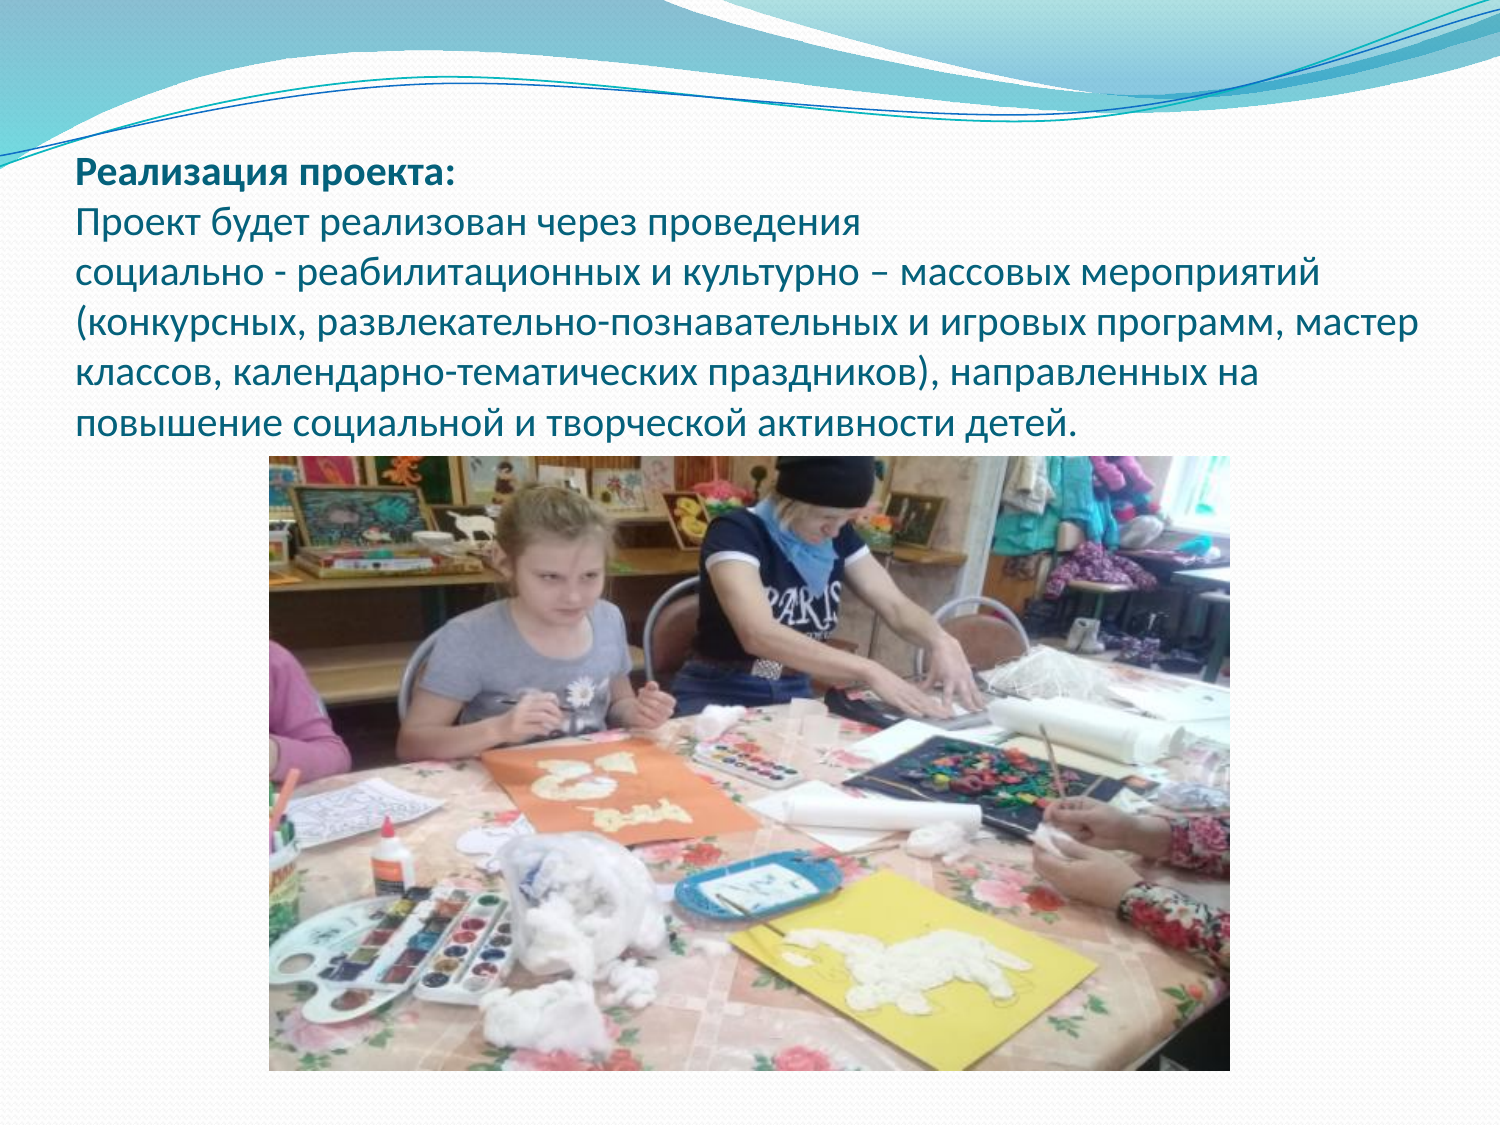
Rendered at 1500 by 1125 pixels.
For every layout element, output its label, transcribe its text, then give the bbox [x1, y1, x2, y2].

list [269, 455, 1231, 1071]
title Реализация проекта: Проект будет реализован через проведения социально - реабилитационных и культурно – массовых мероприятий (конкурсных, развлекательно-познавательных и игровых программ, мастер классов, календарно-тематических праздников), направленных на повышение социальной и творческой активности детей. [75, 115, 1425, 445]
